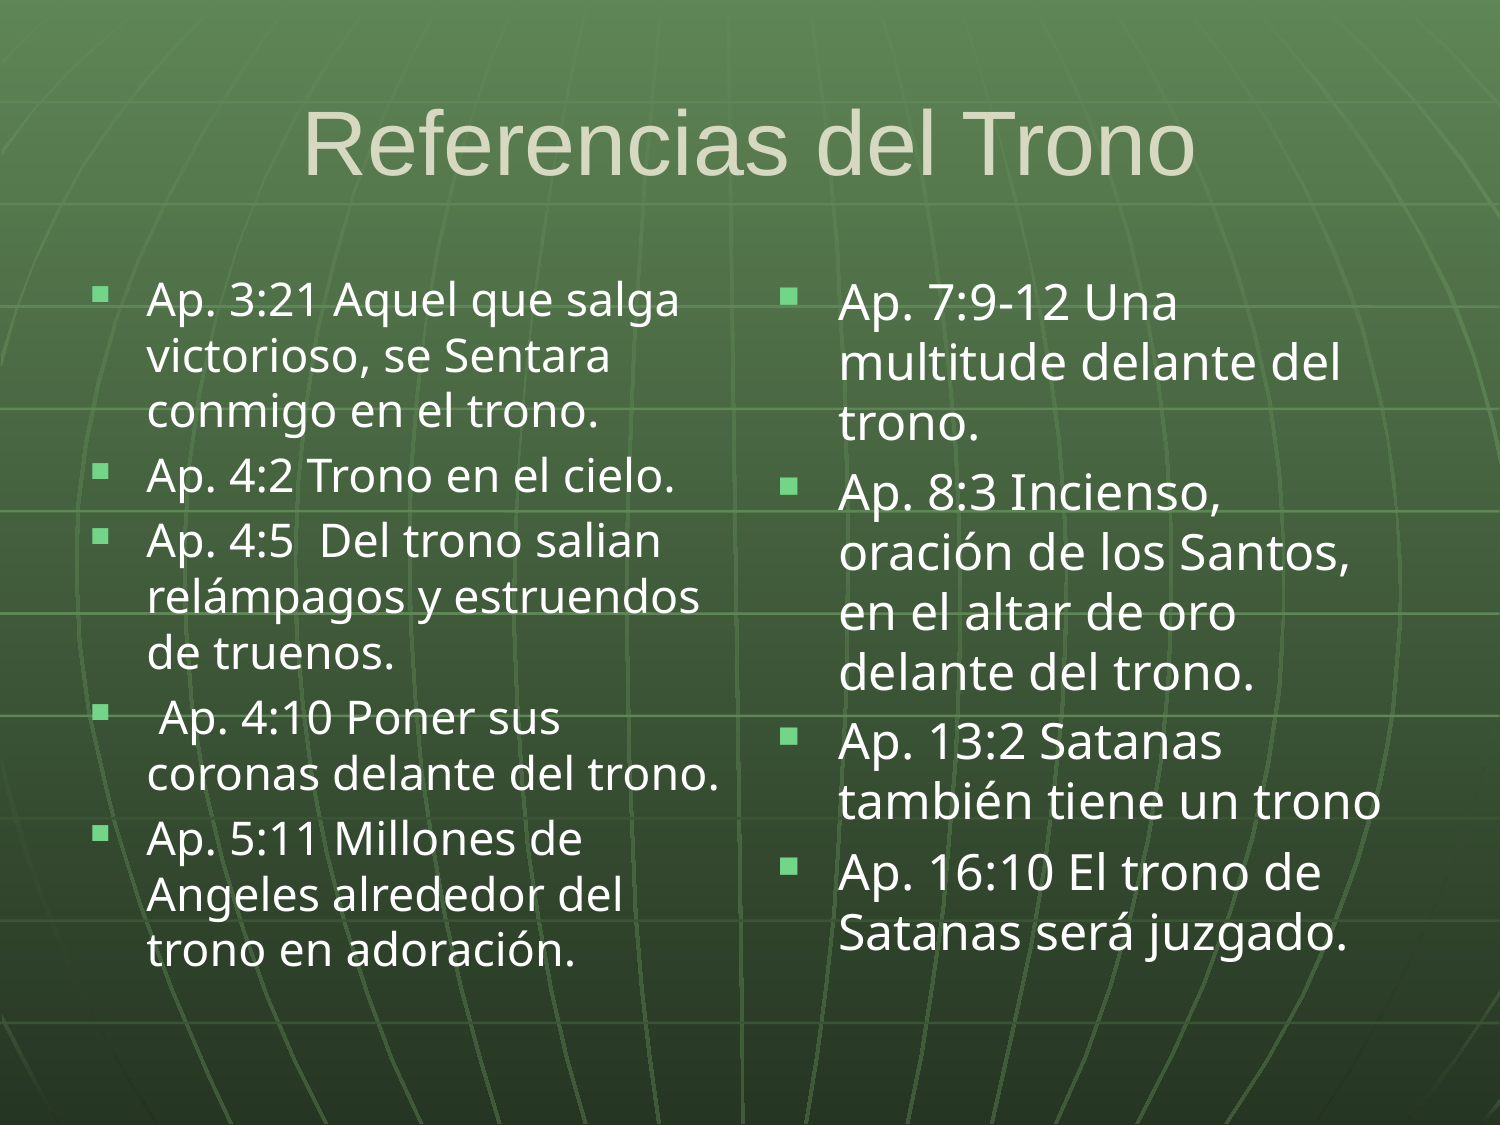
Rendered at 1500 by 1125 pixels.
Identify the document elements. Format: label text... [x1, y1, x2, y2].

list Ap. 3:21 Aquel que salga victorioso, se Sentara conmigo en el trono. Ap. 4:2 Trono en el cielo. Ap. 4:5 Del trono salian relámpagos y estruendos de truenos. Ap. 4:10 Poner sus coronas delante del trono. Ap. 5:11 Millones de Angeles alrededor del trono en adoración. [75, 262, 738, 1006]
title Referencias del Trono [75, 45, 1425, 233]
list Ap. 7:9-12 Una multitude delante del trono. Ap. 8:3 Incienso, oración de los Santos, en el altar de oro delante del trono. Ap. 13:2 Satanas también tiene un trono Ap. 16:10 El trono de Satanas será juzgado. [762, 262, 1425, 1006]
